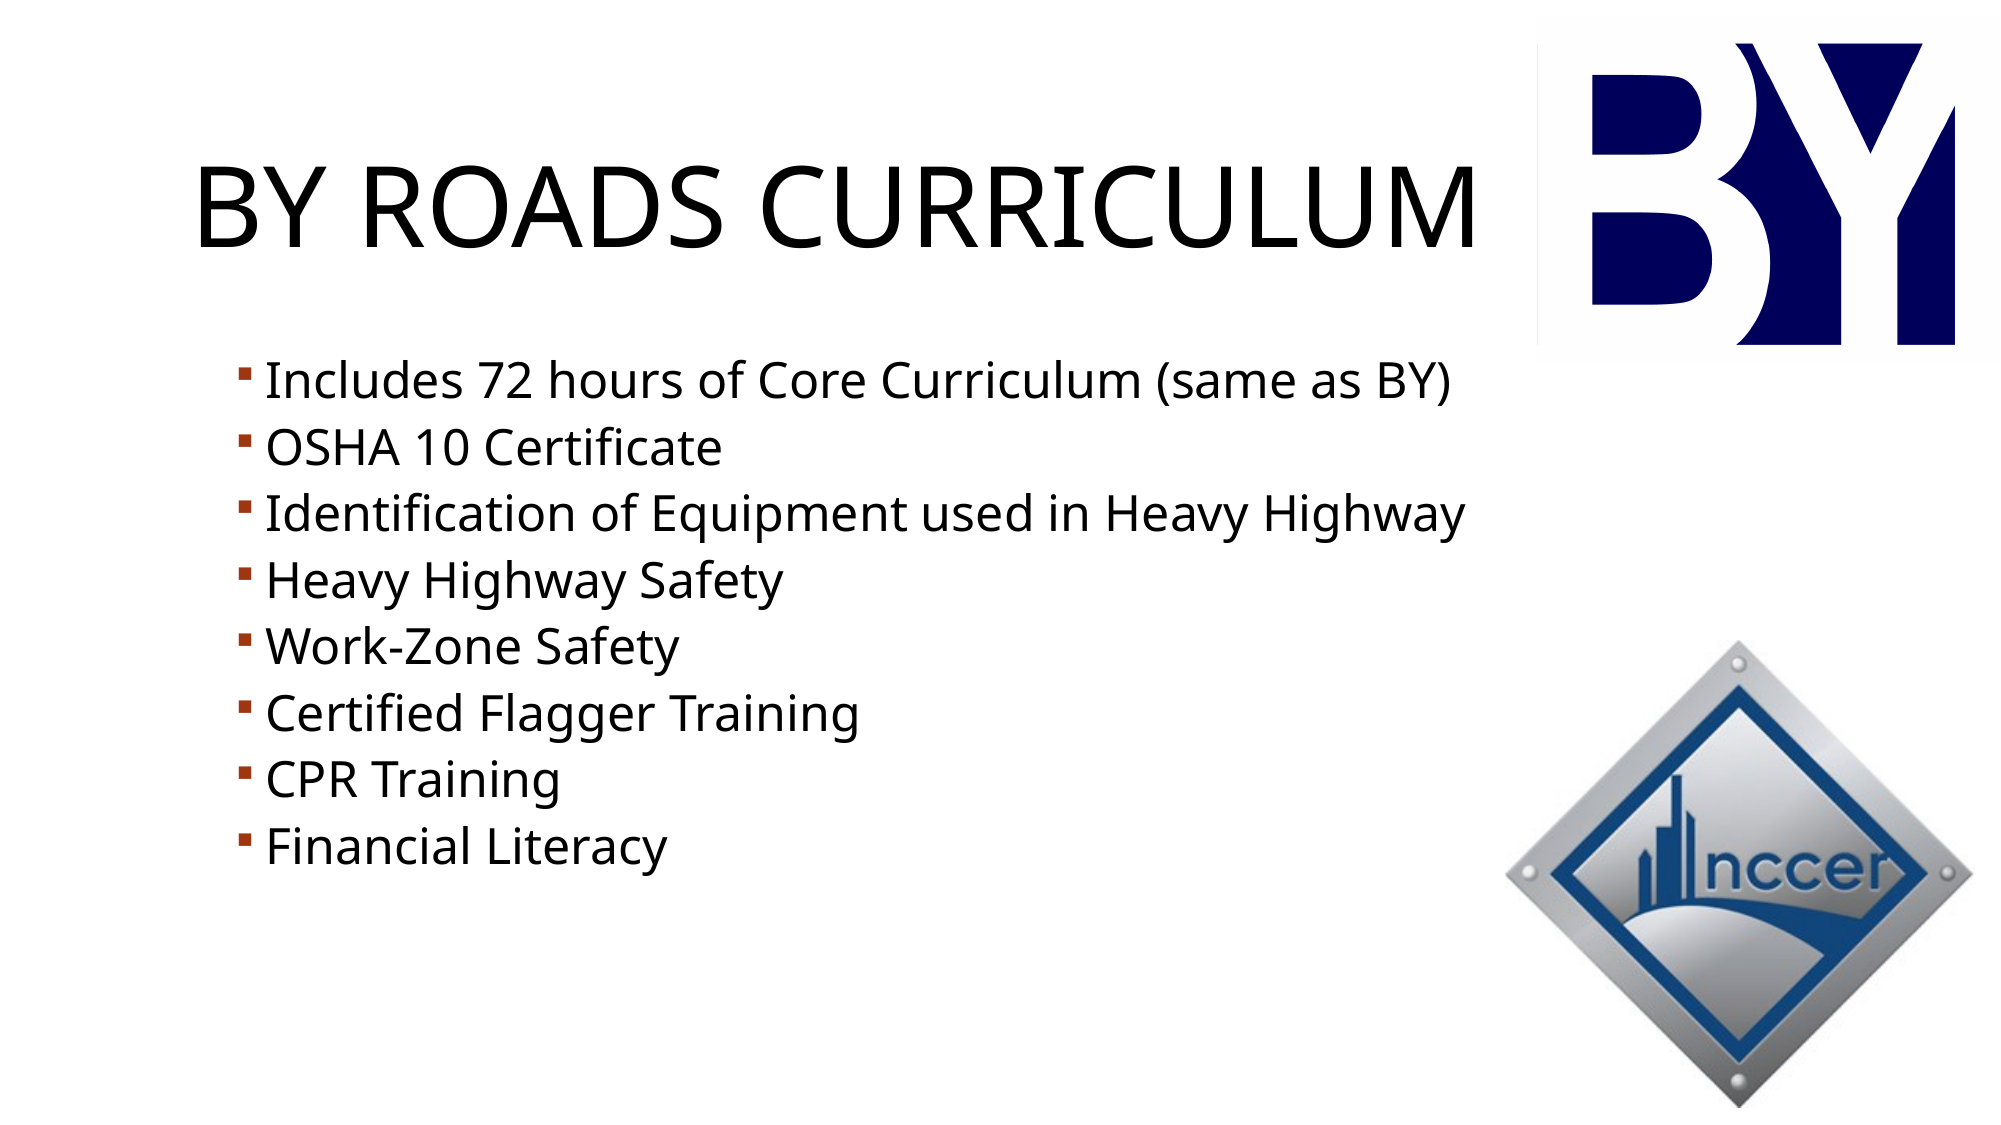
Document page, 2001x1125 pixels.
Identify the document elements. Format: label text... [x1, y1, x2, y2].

picture [1505, 640, 1975, 1108]
title BY Roads Curriculum [175, 79, 1536, 344]
list Includes 72 hours of Core Curriculum (same as BY) OSHA 10 Certificate Identification of Equipment used in Heavy Highway Heavy Highway Safety Work-Zone Safety Certified Flagger Training CPR Training Financial Literacy [175, 348, 1826, 935]
picture [1536, 17, 2000, 363]
